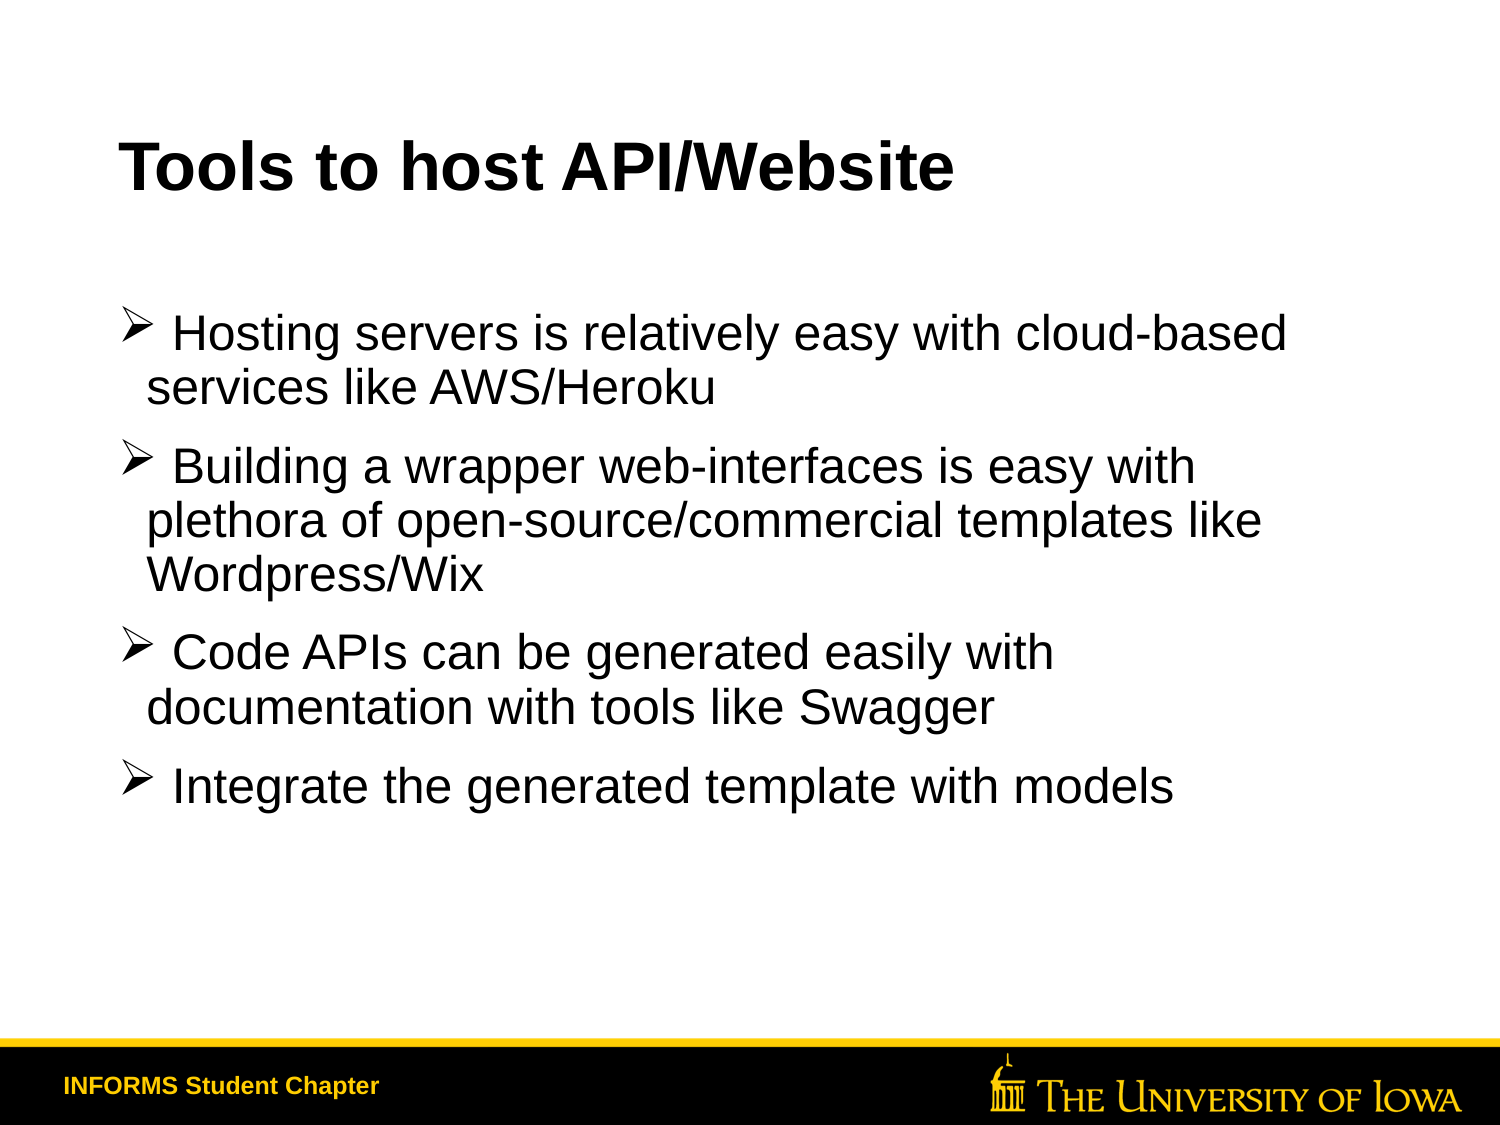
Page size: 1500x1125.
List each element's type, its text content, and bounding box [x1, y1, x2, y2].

list Hosting servers is relatively easy with cloud-based services like AWS/Heroku Building a wrapper web-interfaces is easy with plethora of open-source/commercial templates like Wordpress/Wix Code APIs can be generated easily with documentation with tools like Swagger Integrate the generated template with models [103, 299, 1397, 1014]
picture [0, 0, 1500, 1125]
title Tools to host API/Website [103, 59, 1397, 278]
footer INFORMS Student Chapter [48, 1048, 916, 1120]
